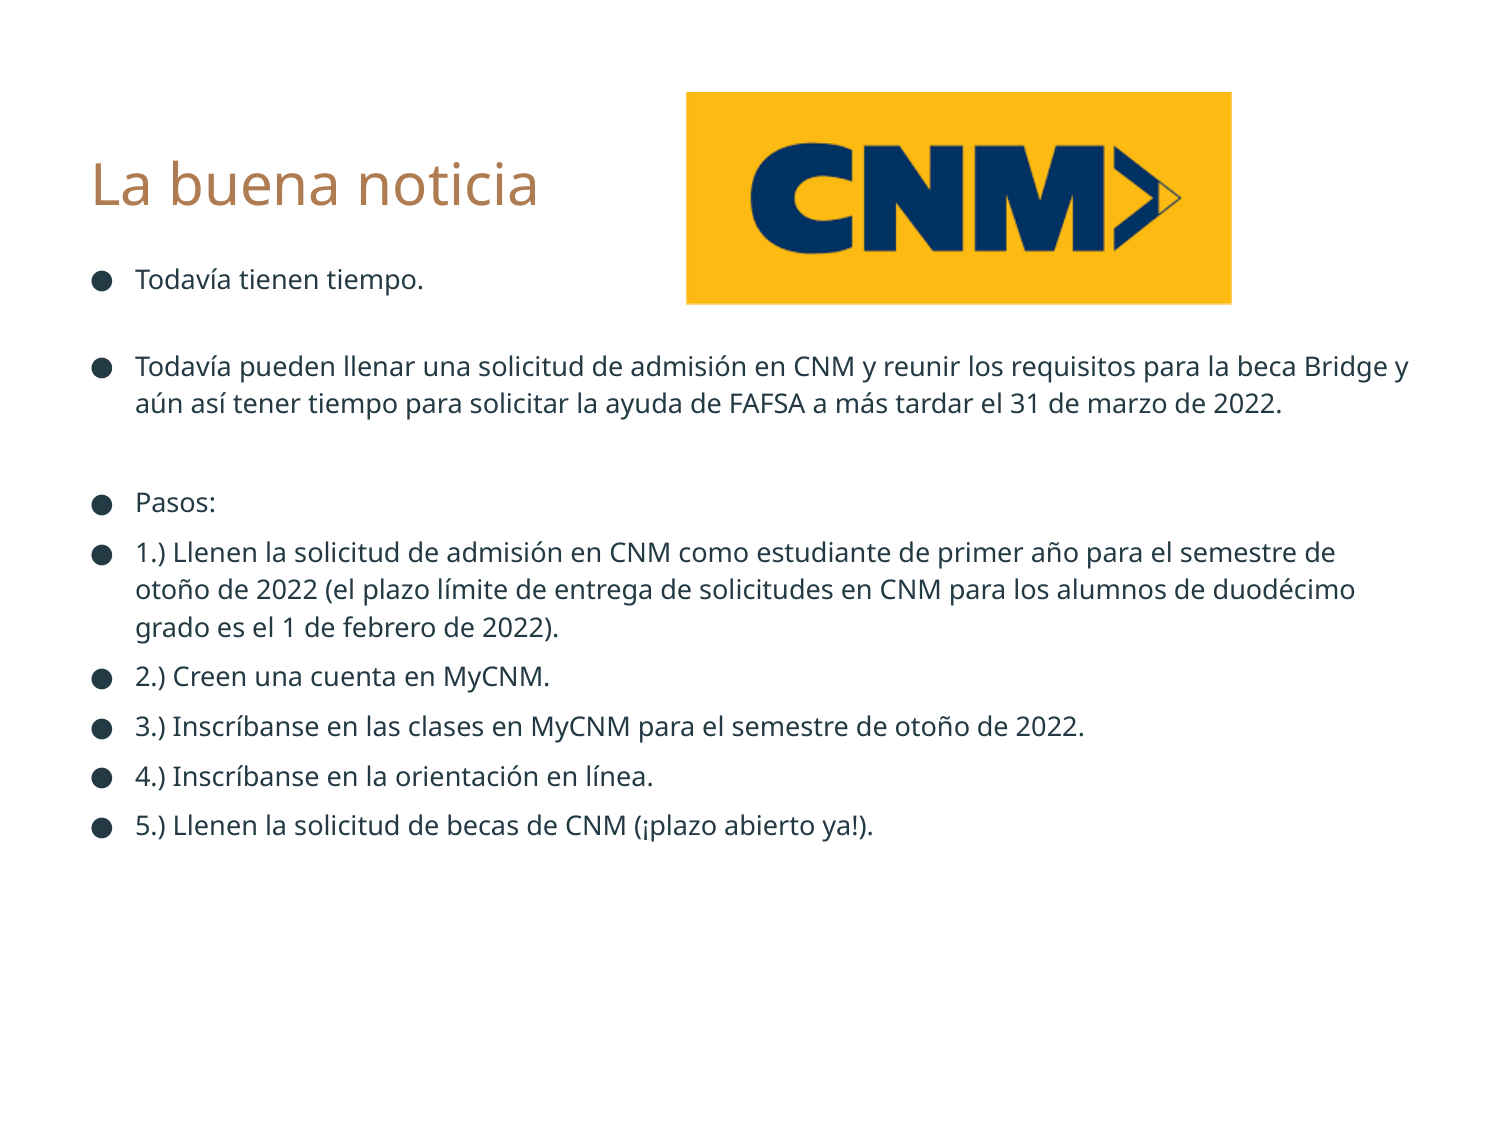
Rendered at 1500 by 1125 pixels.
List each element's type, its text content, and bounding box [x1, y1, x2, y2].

picture [685, 92, 1232, 305]
list Todavía tienen tiempo. Todavía pueden llenar una solicitud de admisión en CNM y reunir los requisitos para la beca Bridge y aún así tener tiempo para solicitar la ayuda de FAFSA a más tardar el 31 de marzo de 2022. Pasos: 1.) Llenen la solicitud de admisión en CNM como estudiante de primer año para el semestre de otoño de 2022 (el plazo límite de entrega de solicitudes en CNM para los alumnos de duodécimo grado es el 1 de febrero de 2022). 2.) Creen una cuenta en MyCNM. 3.) Inscríbanse en las clases en MyCNM para el semestre de otoño de 2022. 4.) Inscríbanse en la orientación en línea. 5.) Llenen la solicitud de becas de CNM (¡plazo abierto ya!). [75, 249, 1425, 1000]
title La buena noticia [75, 24, 1425, 225]
